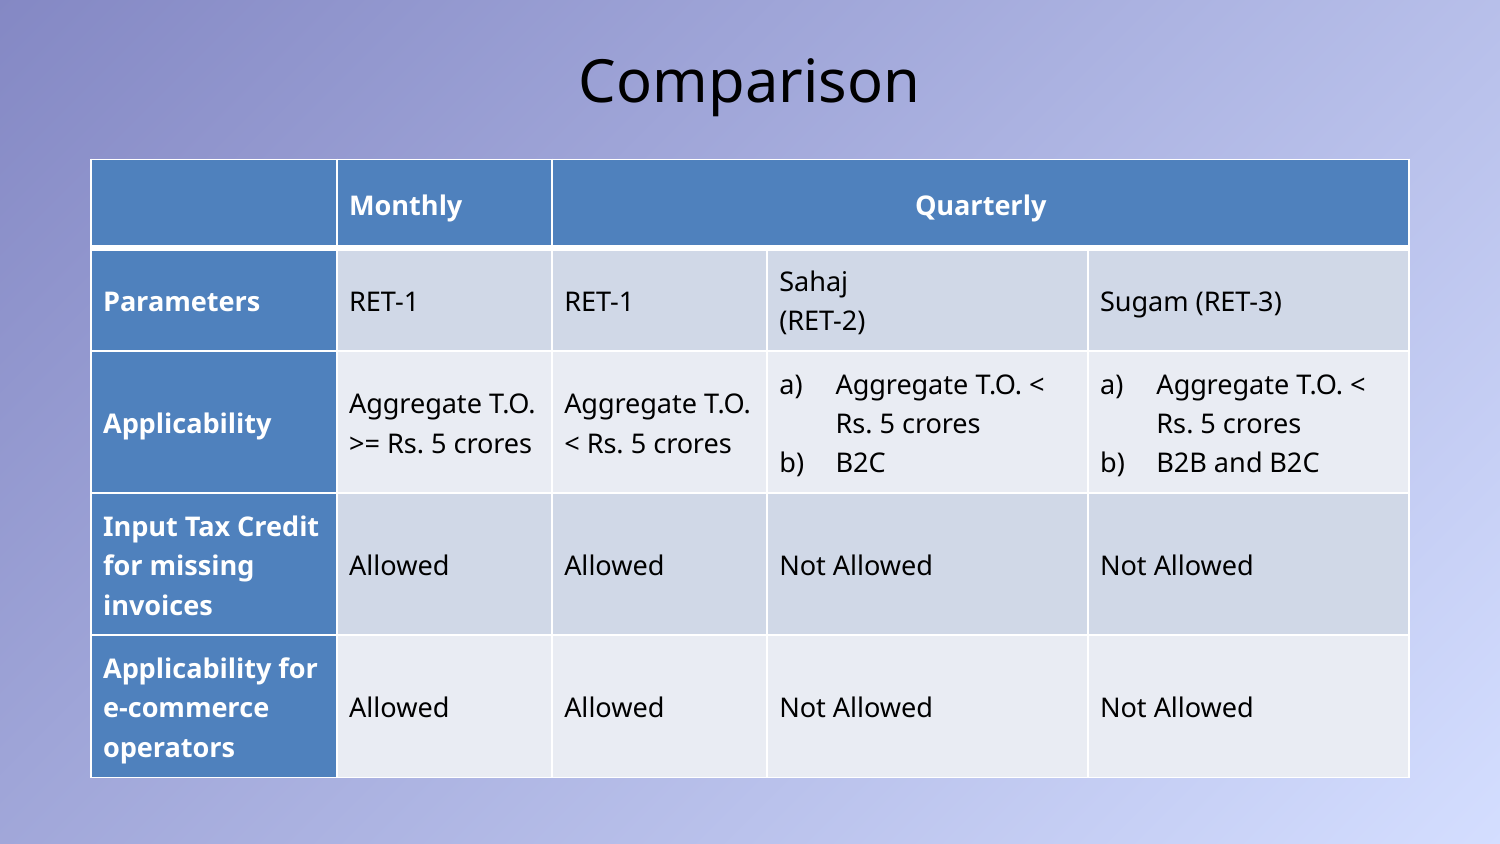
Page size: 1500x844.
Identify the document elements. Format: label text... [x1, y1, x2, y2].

table_cell RET-1 [338, 251, 551, 350]
table_cell Applicability [92, 352, 336, 492]
table_cell Allowed [553, 636, 766, 777]
table_cell Applicability for e-commerce operators [92, 636, 336, 777]
table_cell Allowed [338, 636, 551, 777]
table_cell Parameters [92, 251, 336, 350]
table_header [92, 160, 336, 245]
table_cell Aggregate T.O. >= Rs. 5 crores [338, 352, 551, 492]
table_cell Aggregate T.O. < Rs. 5 crores B2B and B2C [1089, 352, 1408, 492]
table_cell Input Tax Credit for missing invoices [92, 494, 336, 634]
table_cell Not Allowed [768, 636, 1087, 777]
title Comparison [112, 34, 1388, 122]
table_cell Allowed [338, 494, 551, 634]
table_cell Not Allowed [1089, 494, 1408, 634]
table_cell Aggregate T.O. < Rs. 5 crores [553, 352, 766, 492]
table_header Monthly [338, 160, 551, 245]
table_cell Sahaj (RET-2) [768, 251, 1087, 350]
table_cell Aggregate T.O. < Rs. 5 crores B2C [768, 352, 1087, 492]
table_header Quarterly [553, 160, 1408, 245]
table_cell RET-1 [553, 251, 766, 350]
table_cell Sugam (RET-3) [1089, 251, 1408, 350]
table_cell Not Allowed [768, 494, 1087, 634]
table_cell Allowed [553, 494, 766, 634]
table_cell Not Allowed [1089, 636, 1408, 777]
